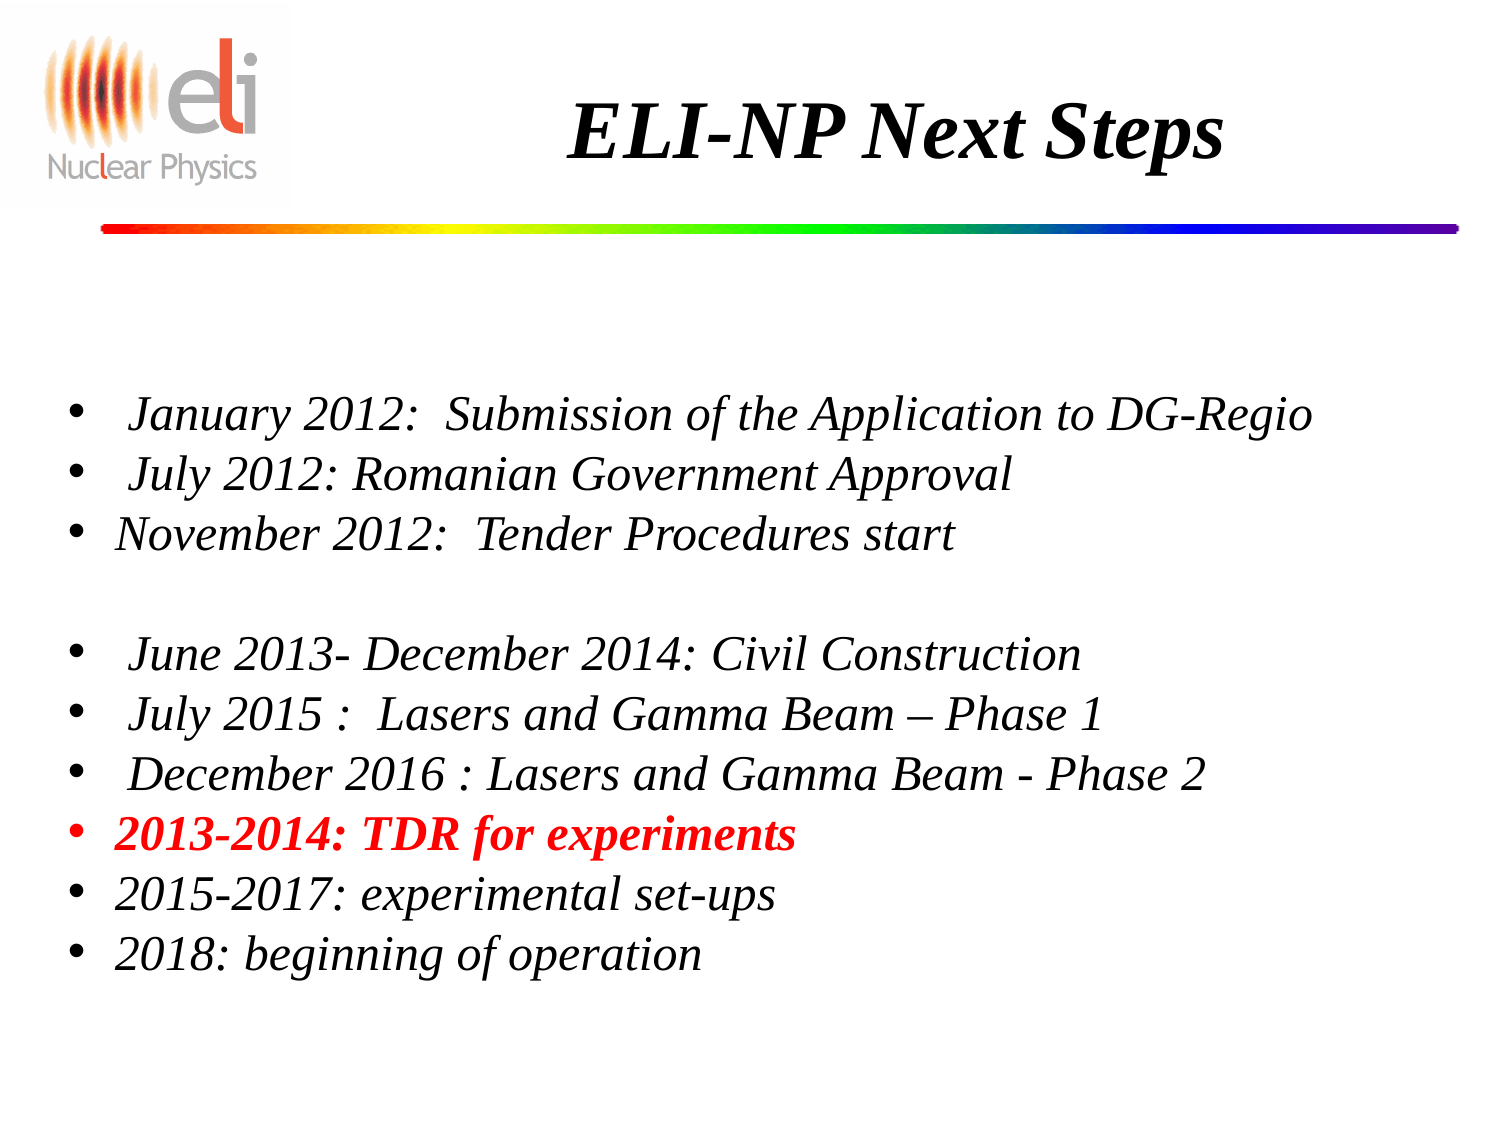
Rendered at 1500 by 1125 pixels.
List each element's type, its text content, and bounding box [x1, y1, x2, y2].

picture [1053, 224, 1463, 235]
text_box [0, 3, 290, 209]
text_box ELI-NP Next Steps [293, 67, 1500, 183]
picture [99, 224, 1037, 235]
picture [1052, 230, 1062, 235]
text_box January 2012: Submission of the Application to DG-Regio July 2012: Romanian Government Approval November 2012: Tender Procedures start June 2013- December 2014: Civil Construction July 2015 : Lasers and Gamma Beam – Phase 1 December 2016 : Lasers and Gamma Beam - Phase 2 2013-2014: TDR for experiments 2015-2017: experimental set-ups 2018: beginning of operation [53, 372, 1425, 988]
